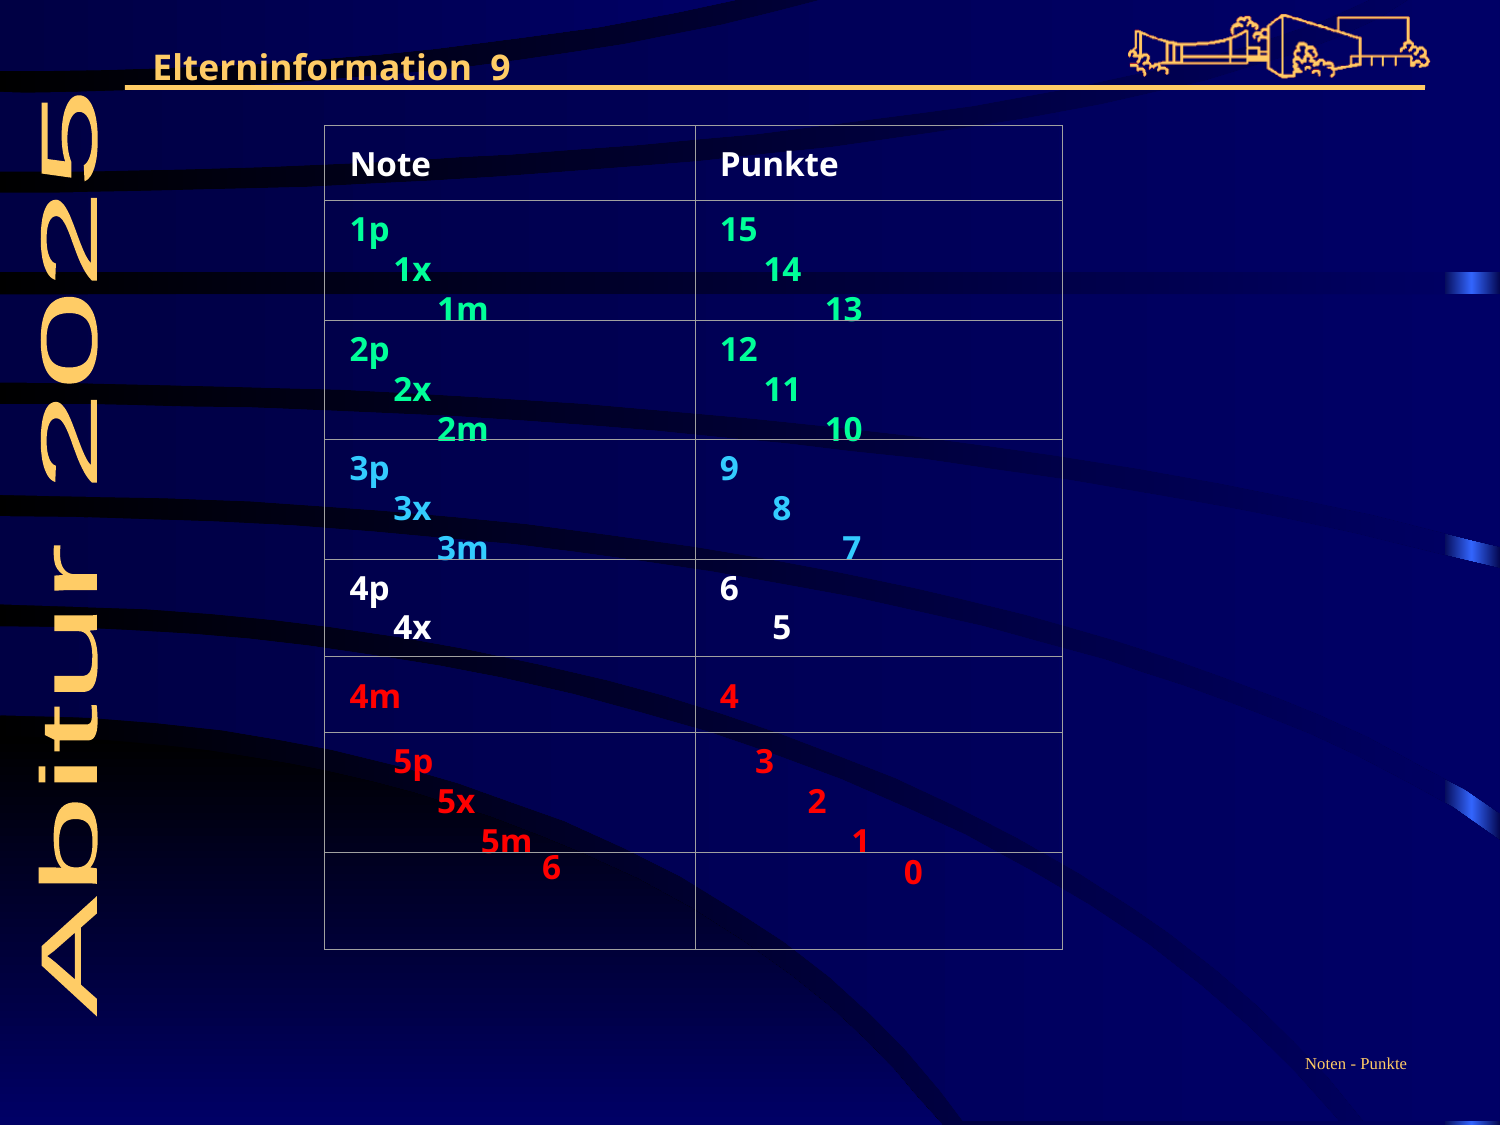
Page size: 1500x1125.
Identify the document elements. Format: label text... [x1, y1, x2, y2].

title Noten - Punkte [1250, 1037, 1463, 1088]
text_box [38, 6, 1437, 1017]
